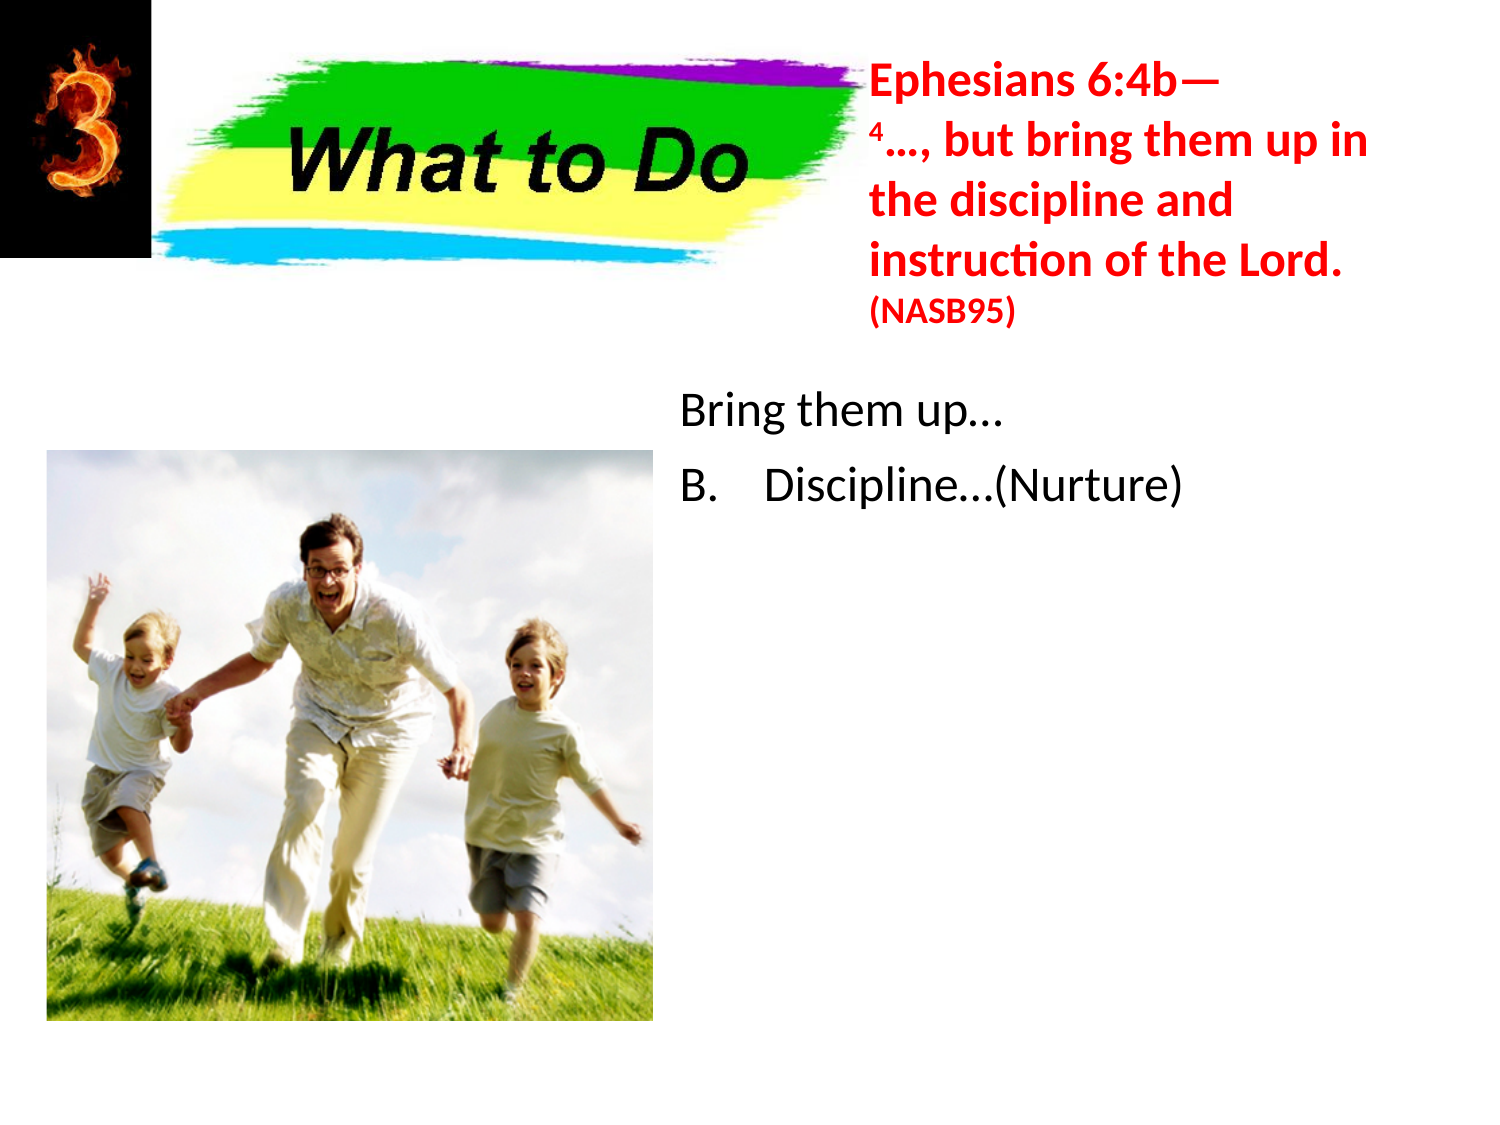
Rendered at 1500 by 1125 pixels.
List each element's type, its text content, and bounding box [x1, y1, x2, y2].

text_box Ephesians 6:4b— 4…, but bring them up in the discipline and instruction of the Lord. (NASB95) [854, 39, 1454, 339]
picture [46, 449, 654, 1021]
text_box Bring them up… Discipline…(Nurture) [664, 376, 1454, 1086]
picture [0, 0, 869, 283]
